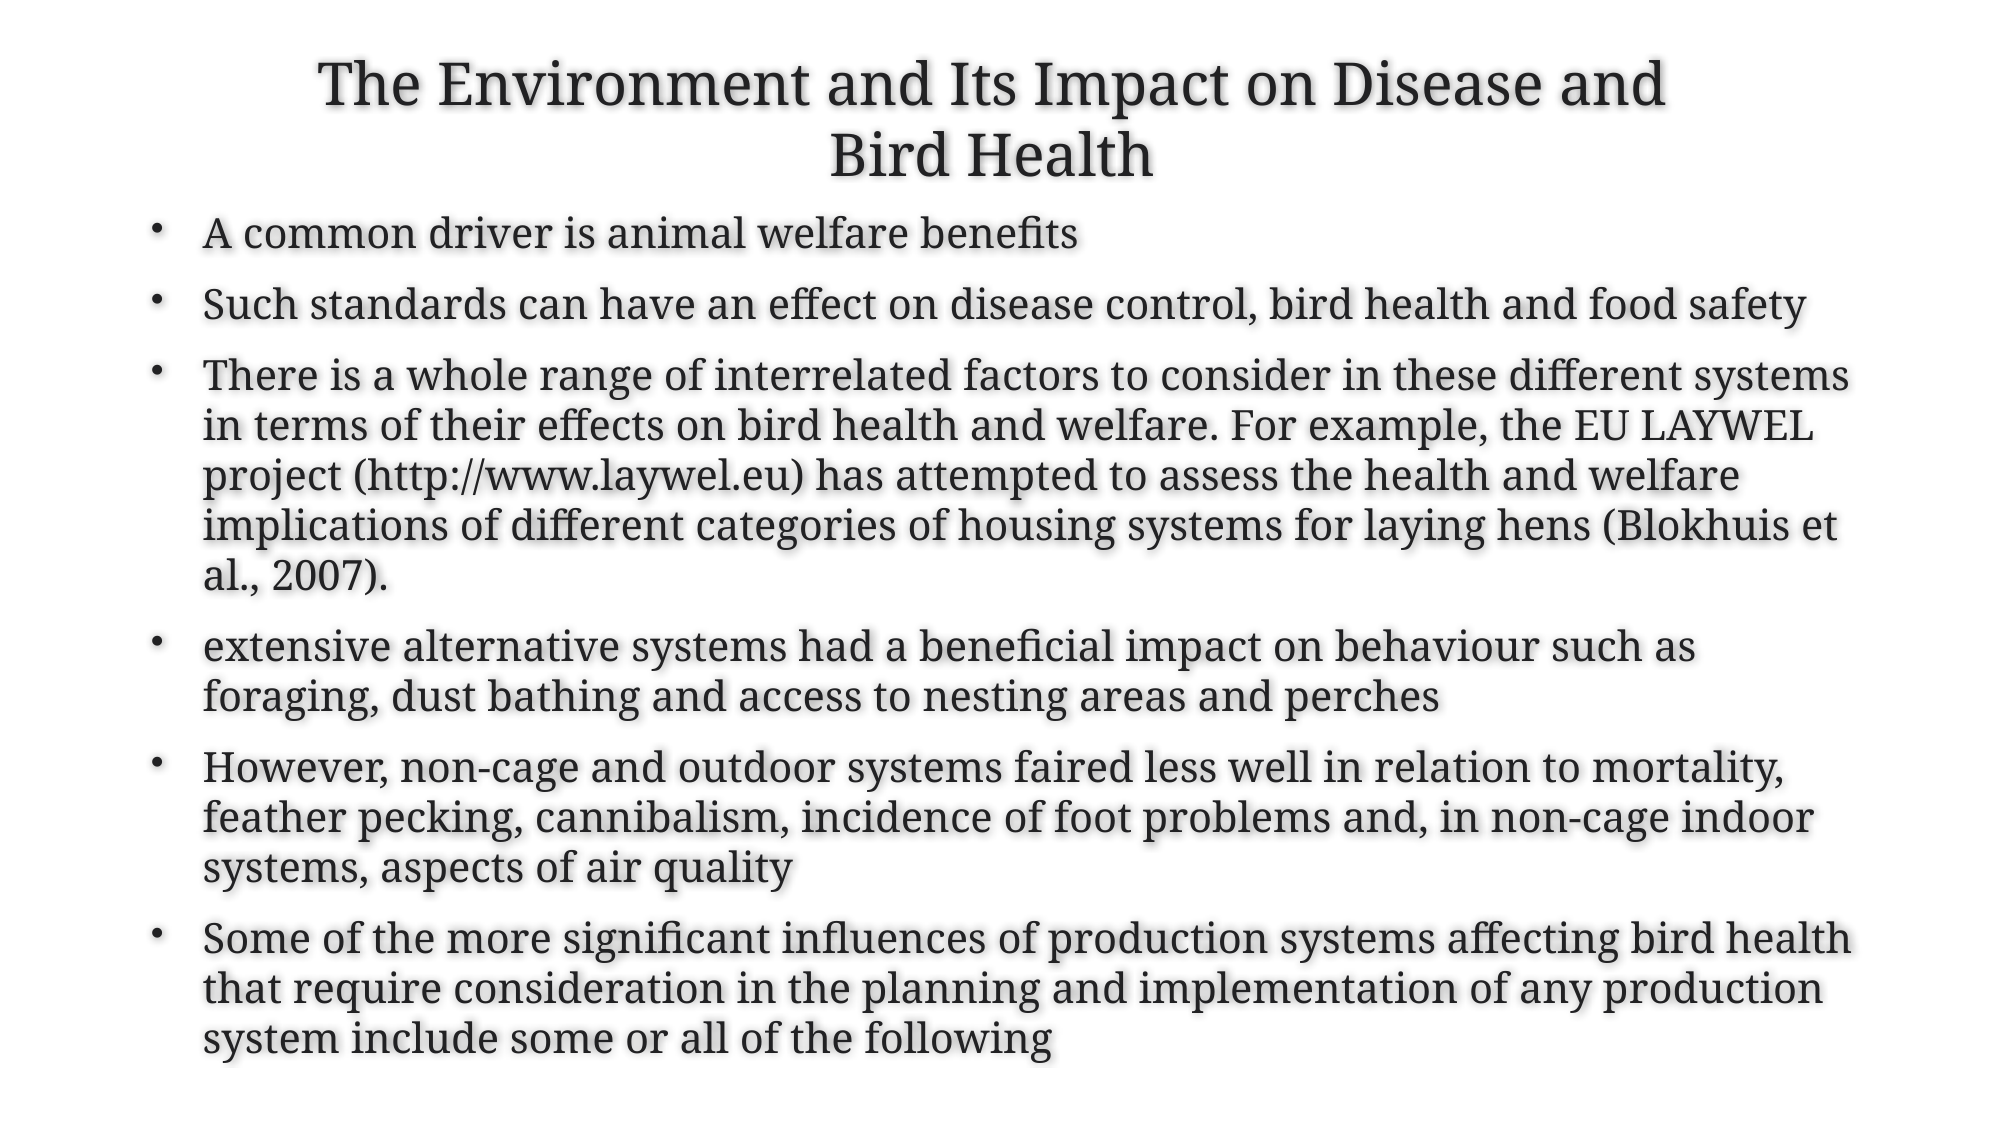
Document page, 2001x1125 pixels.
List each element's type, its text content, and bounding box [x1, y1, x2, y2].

list A common driver is animal welfare benefits Such standards can have an effect on disease control, bird health and food safety There is a whole range of interrelated factors to consider in these different systems in terms of their effects on bird health and welfare. For example, the EU LAYWEL project (http://www.laywel.eu) has attempted to assess the health and welfare implications of different categories of housing systems for laying hens (Blokhuis et al., 2007). extensive alternative systems had a beneficial impact on behaviour such as foraging, dust bathing and access to nesting areas and perches However, non-cage and outdoor systems faired less well in relation to mortality, feather pecking, cannibalism, incidence of foot problems and, in non-cage indoor systems, aspects of air quality Some of the more significant influences of production systems affecting bird health that require consideration in the planning and implementation of any production system include some or all of the following [131, 199, 1898, 927]
title The Environment and Its Impact on Disease and Bird Health [124, 37, 1860, 198]
